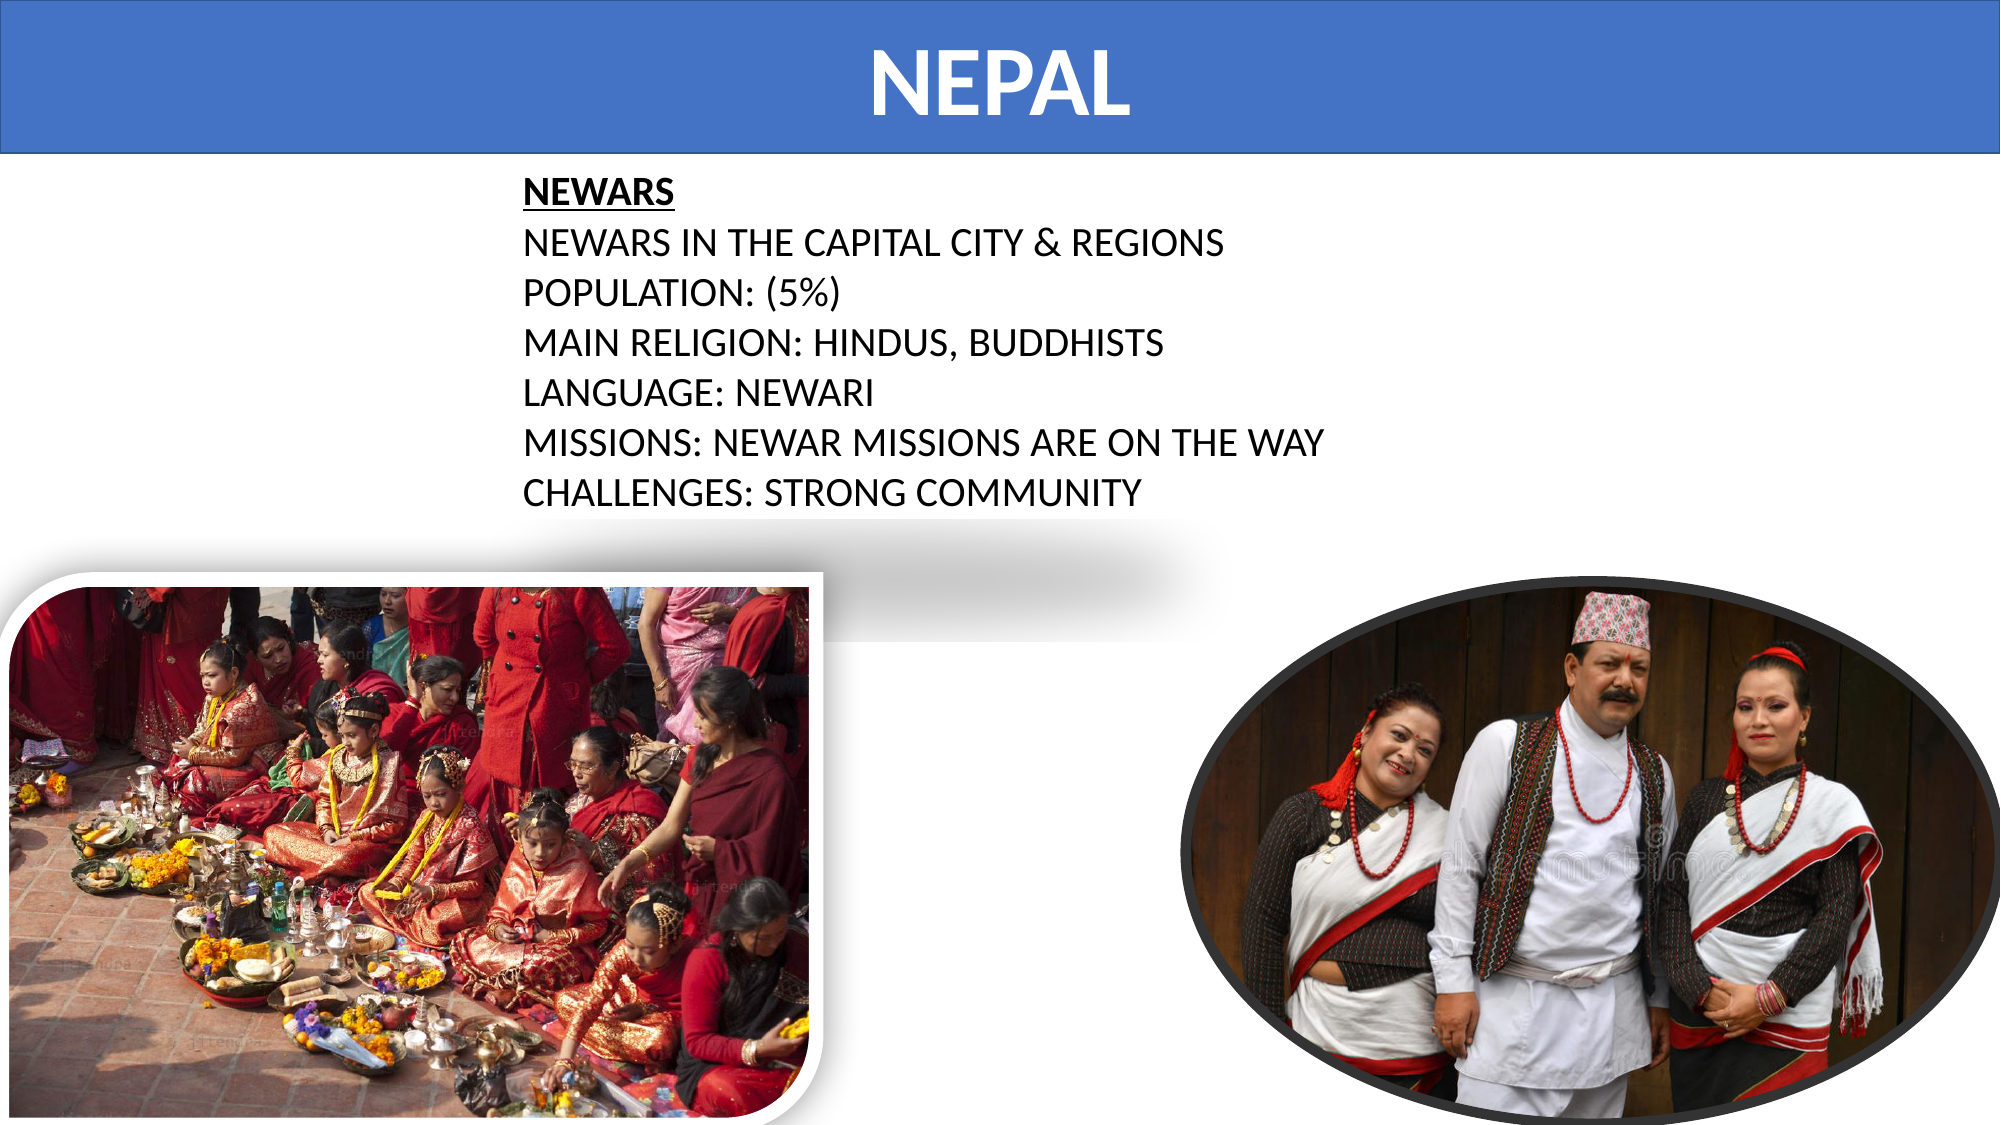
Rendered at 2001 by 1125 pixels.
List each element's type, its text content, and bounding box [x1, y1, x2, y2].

picture [1185, 581, 2000, 1124]
text_box NEPAL [11, 8, 1989, 144]
text_box NEWARS NEWARS IN THE CAPITAL CITY & REGIONS POPULATION: (5%) MAIN RELIGION: HINDUS, BUDDHISTS LANGUAGE: NEWARI MISSIONS: NEWAR MISSIONS ARE ON THE WAY CHALLENGES: STRONG COMMUNITY [508, 156, 1810, 522]
picture [1, 579, 817, 1125]
text_box [0, 0, 2000, 154]
